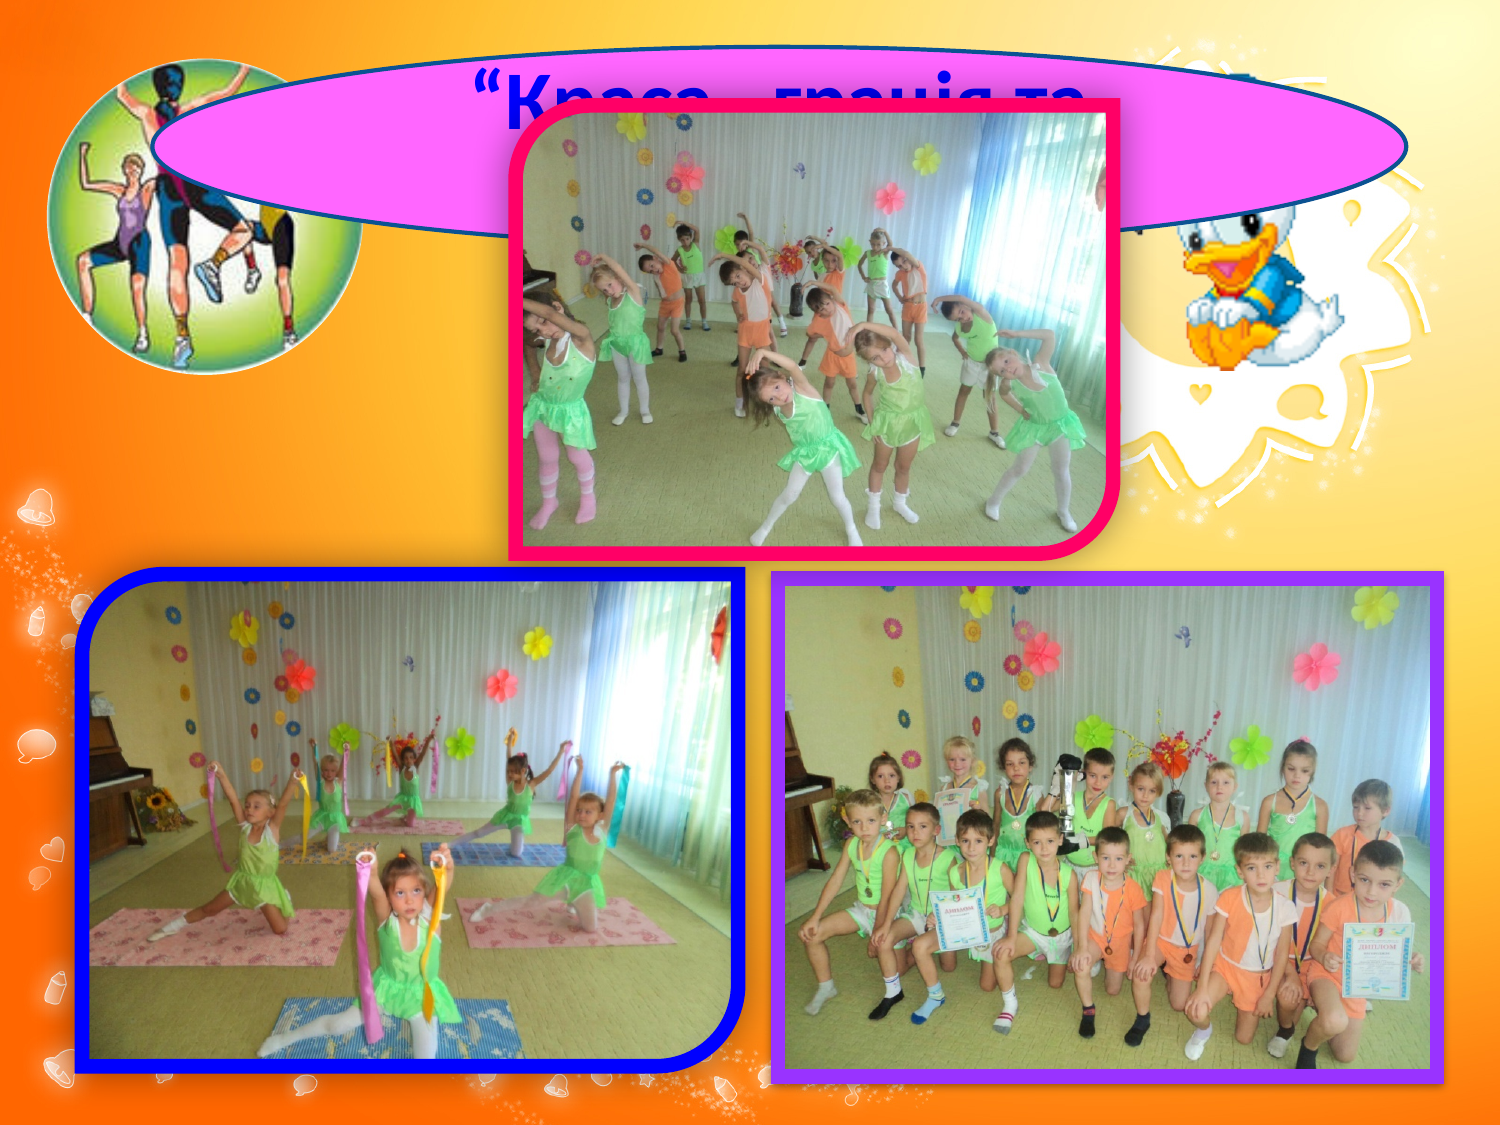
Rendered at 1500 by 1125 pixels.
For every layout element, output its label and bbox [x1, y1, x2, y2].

picture [81, 573, 739, 1067]
list [0, 0, 1500, 1125]
picture [784, 585, 1430, 1070]
picture [515, 4, 1395, 554]
picture [46, 58, 364, 376]
